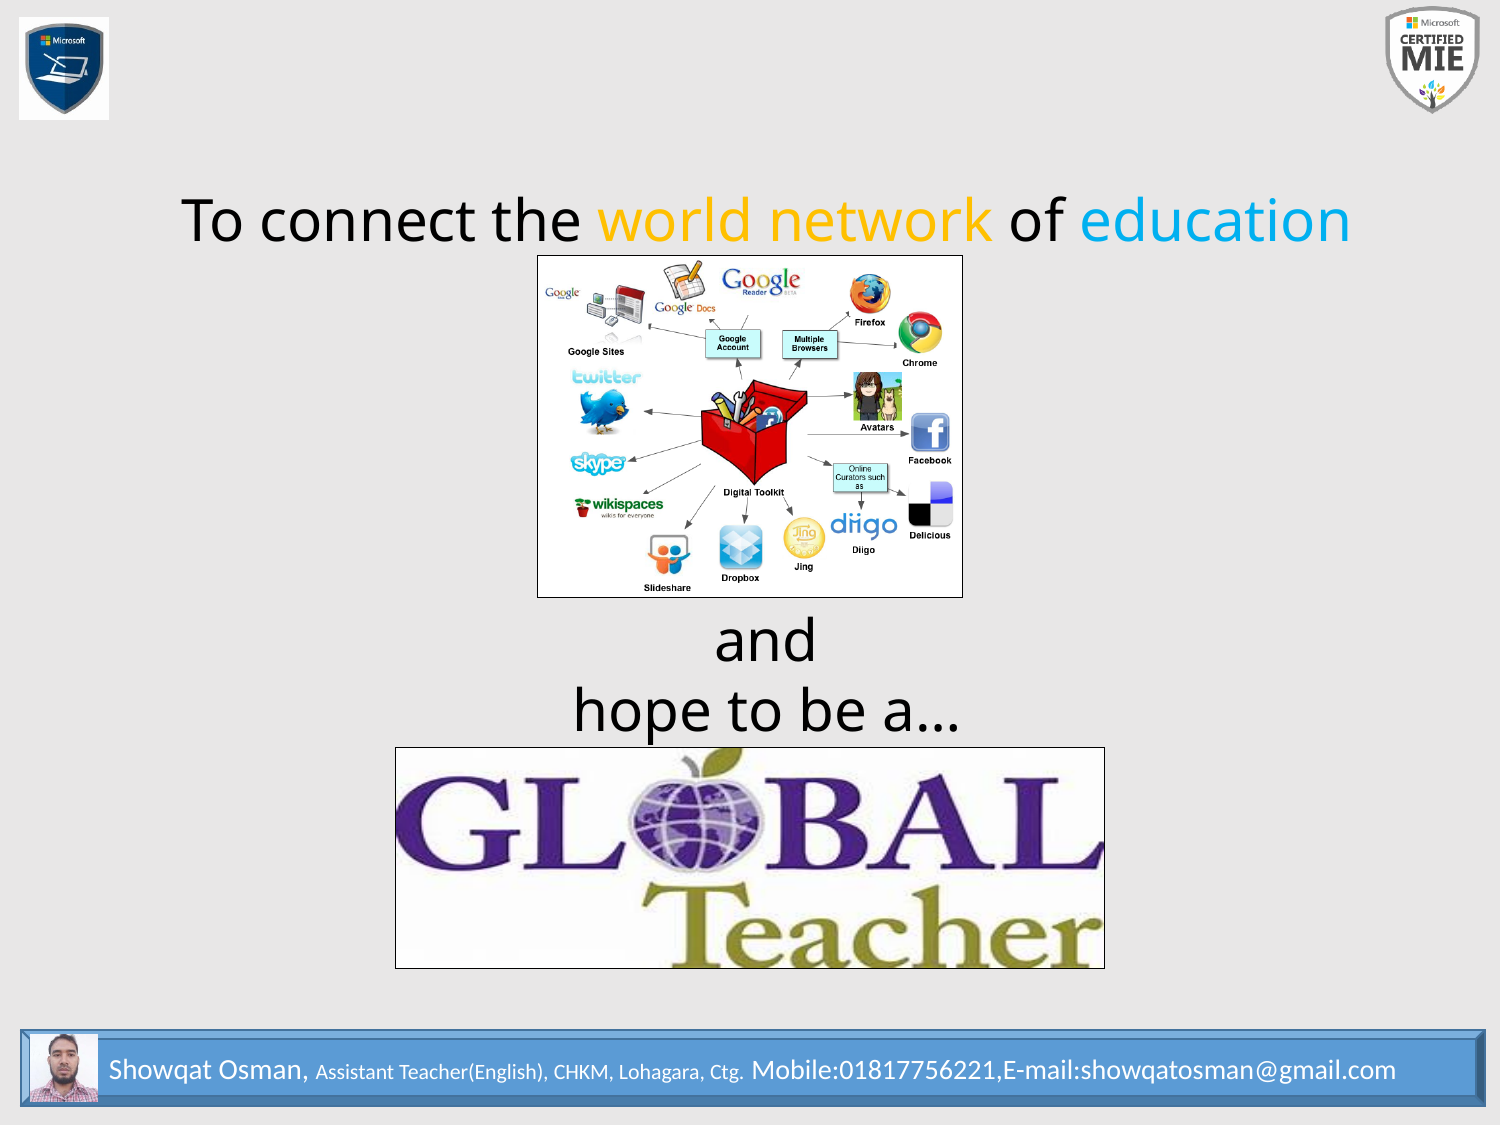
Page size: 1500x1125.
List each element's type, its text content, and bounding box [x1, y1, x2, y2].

picture [537, 255, 963, 598]
picture [19, 17, 109, 120]
picture [30, 1034, 98, 1102]
picture [1378, 0, 1486, 120]
text_box To connect the world network of education and hope to be a… [108, 175, 1425, 961]
picture [395, 747, 1105, 969]
